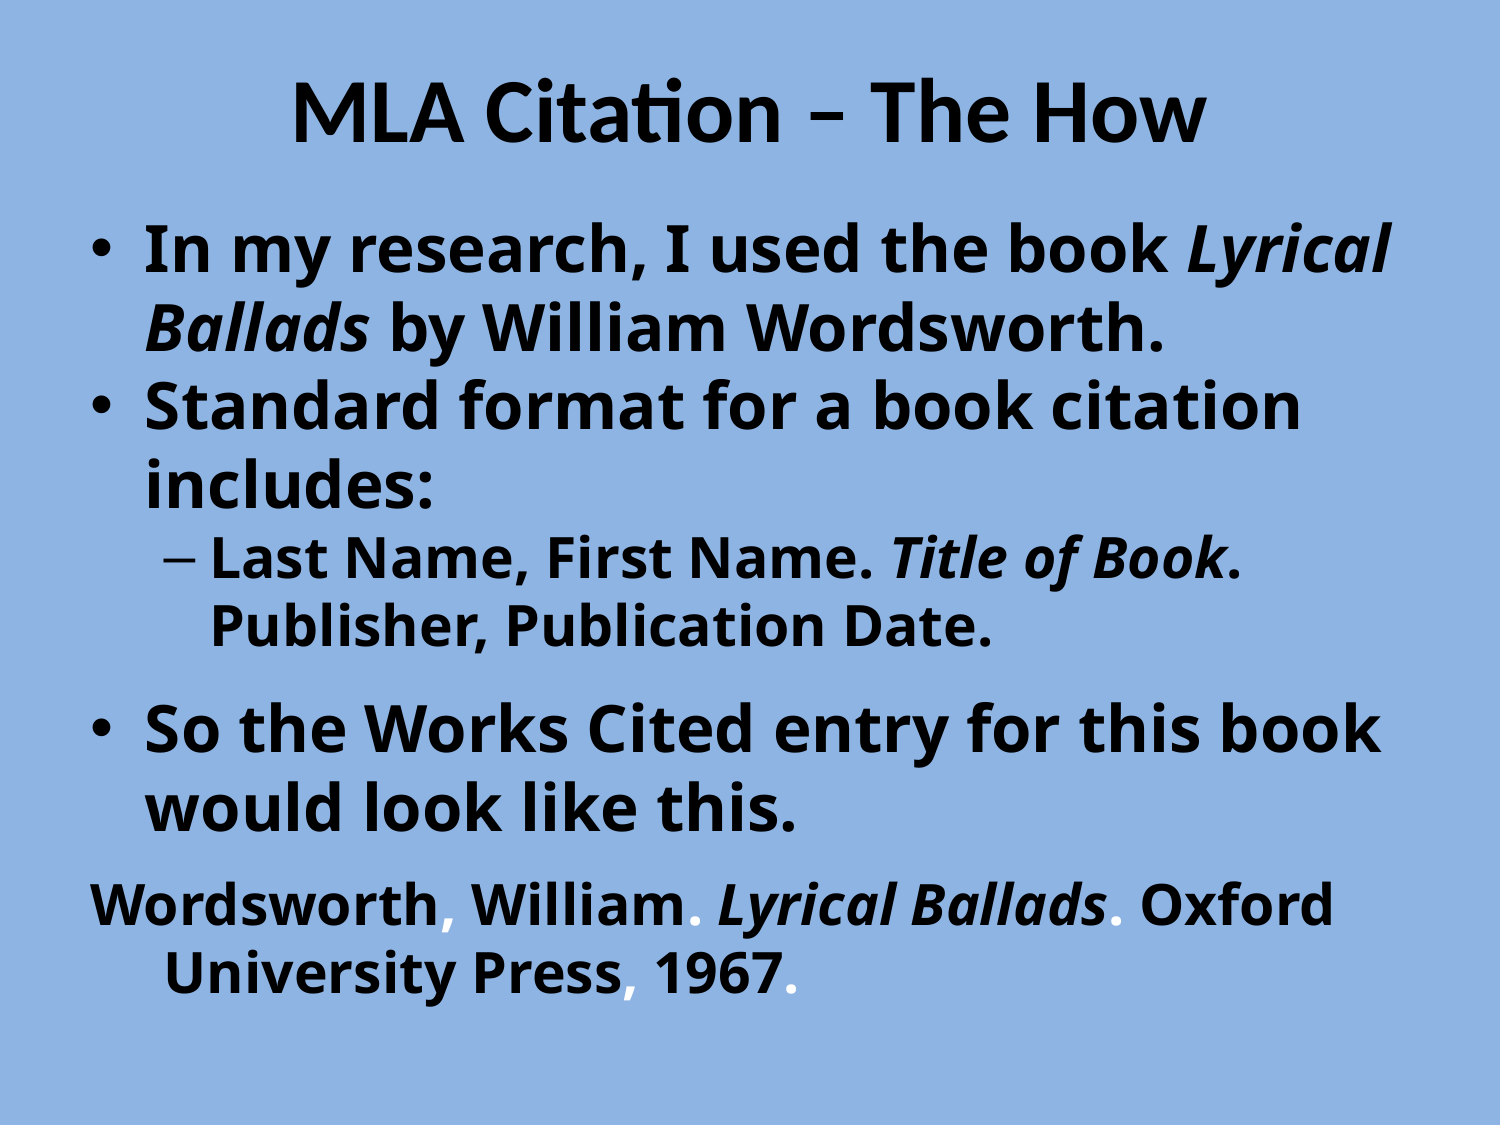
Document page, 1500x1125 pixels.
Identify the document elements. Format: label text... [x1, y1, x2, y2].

title MLA Citation – The How [75, 12, 1425, 200]
list In my research, I used the book Lyrical Ballads by William Wordsworth. Standard format for a book citation includes: Last Name, First Name. Title of Book. Publisher, Publication Date. So the Works Cited entry for this book would look like this. Wordsworth, William. Lyrical Ballads. Oxford University Press, 1967. [75, 200, 1425, 1075]
